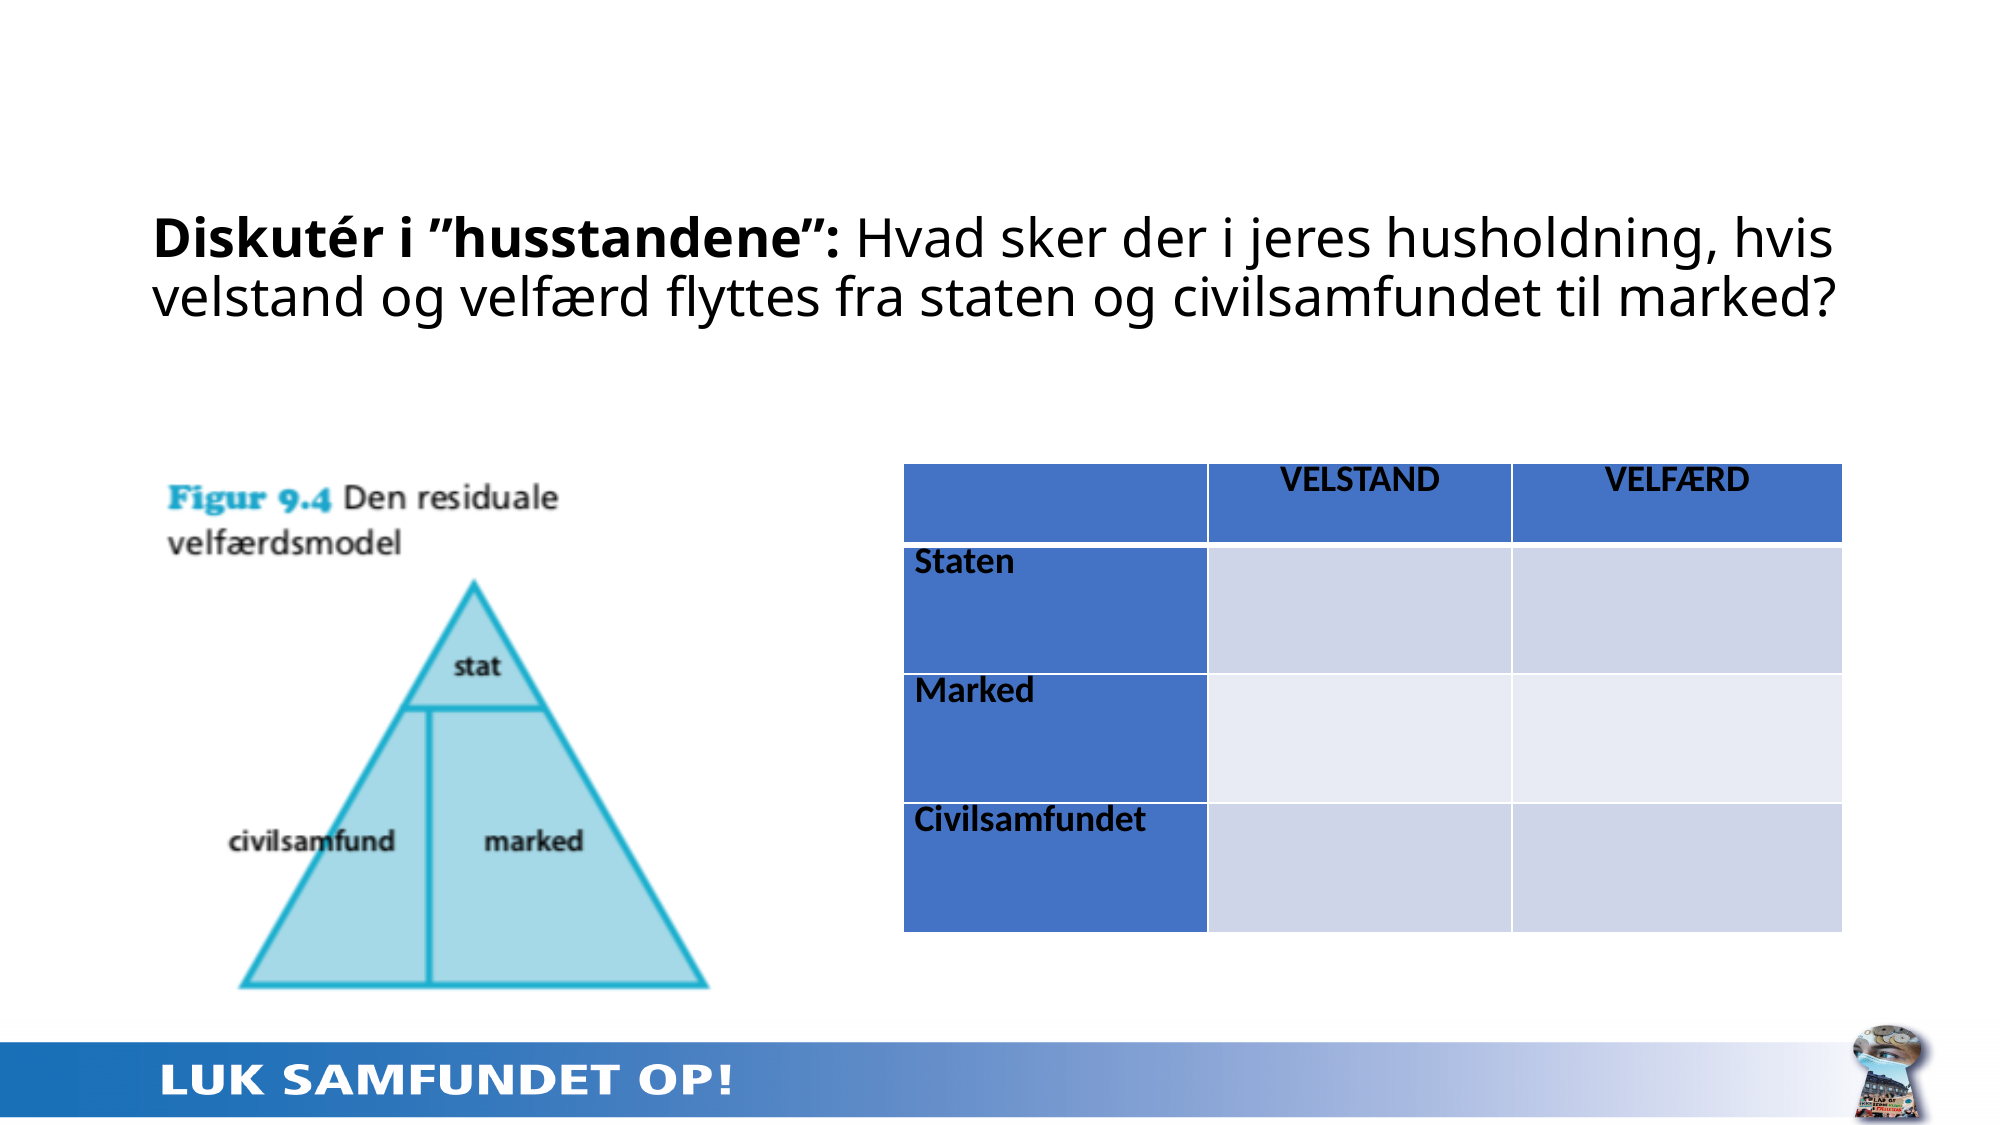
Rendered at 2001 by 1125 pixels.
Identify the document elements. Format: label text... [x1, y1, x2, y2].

table_cell [1513, 675, 1842, 802]
table_header VELSTAND [1209, 464, 1511, 542]
picture [0, 466, 2000, 1125]
table_header [904, 464, 1207, 542]
table_cell [1513, 548, 1842, 673]
title Diskutér i ”husstandene”: Hvad sker der i jeres husholdning, hvis velstand og velfærd flyttes fra staten og civilsamfundet til marked? [137, 173, 1863, 366]
table_cell Marked [904, 675, 1207, 802]
table_cell [1513, 804, 1842, 932]
table_cell [1209, 804, 1511, 932]
table_cell Civilsamfundet [904, 804, 1207, 932]
table_cell [1209, 675, 1511, 802]
table_cell Staten [904, 548, 1207, 673]
table_cell [1209, 548, 1511, 673]
table_header VELFÆRD [1513, 464, 1842, 542]
